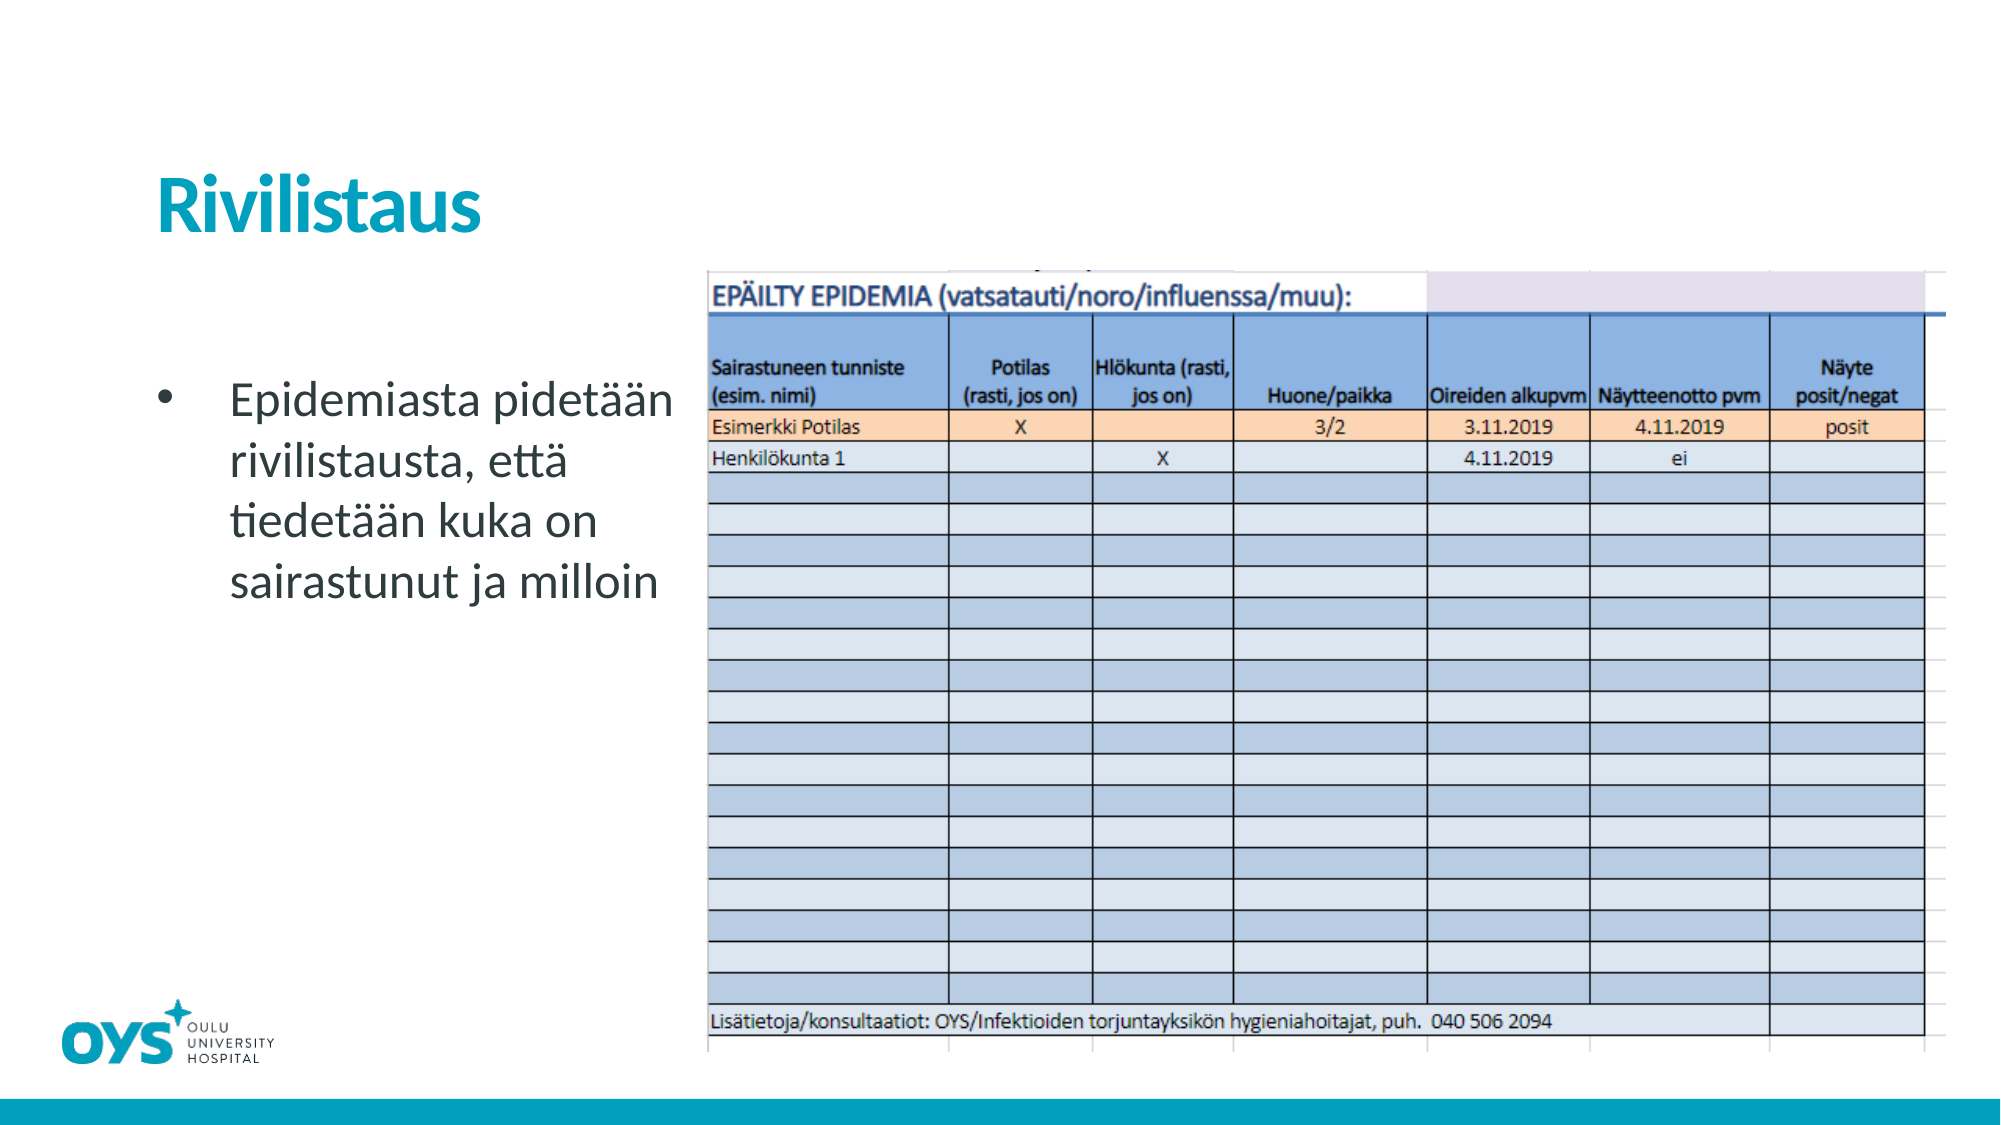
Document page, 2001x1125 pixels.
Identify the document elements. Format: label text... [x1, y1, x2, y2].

picture [62, 999, 275, 1064]
picture [706, 270, 1946, 1052]
list Epidemiasta pidetään rivilistausta, että tiedetään kuka on sairastunut ja milloin [141, 358, 692, 696]
title Rivilistaus [141, 119, 1859, 285]
